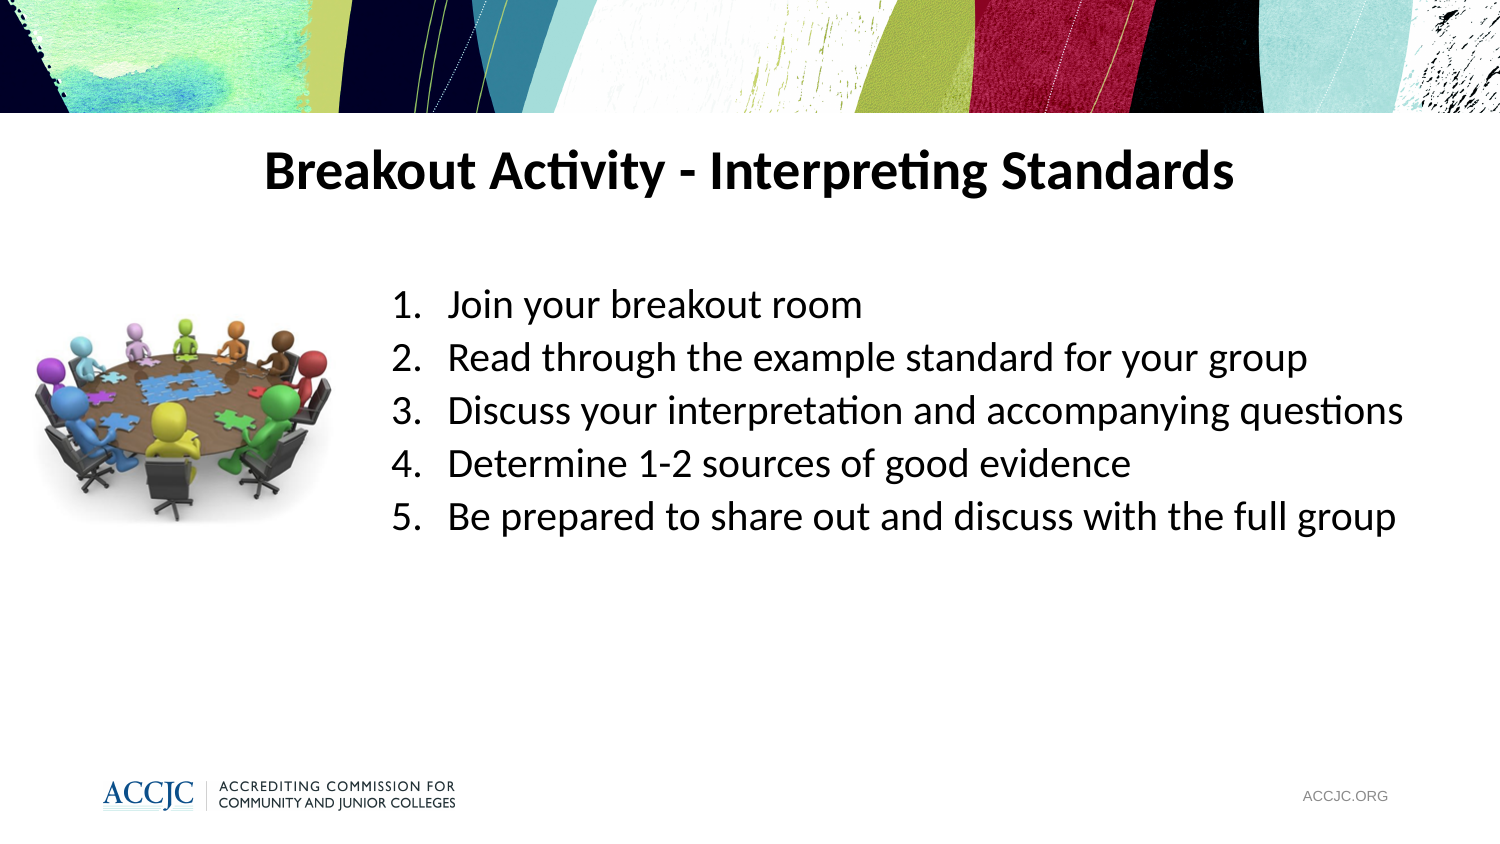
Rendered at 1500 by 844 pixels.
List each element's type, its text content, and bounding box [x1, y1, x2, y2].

picture [103, 781, 323, 811]
list Join your breakout room Read through the example standard for your group Discuss your interpretation and accompanying questions Determine 1-2 sources of good evidence Be prepared to share out and discuss with the full group [323, 224, 1480, 831]
title Breakout Activity - Interpreting Standards [103, 134, 1397, 208]
picture [27, 296, 339, 528]
picture [0, 0, 1500, 113]
